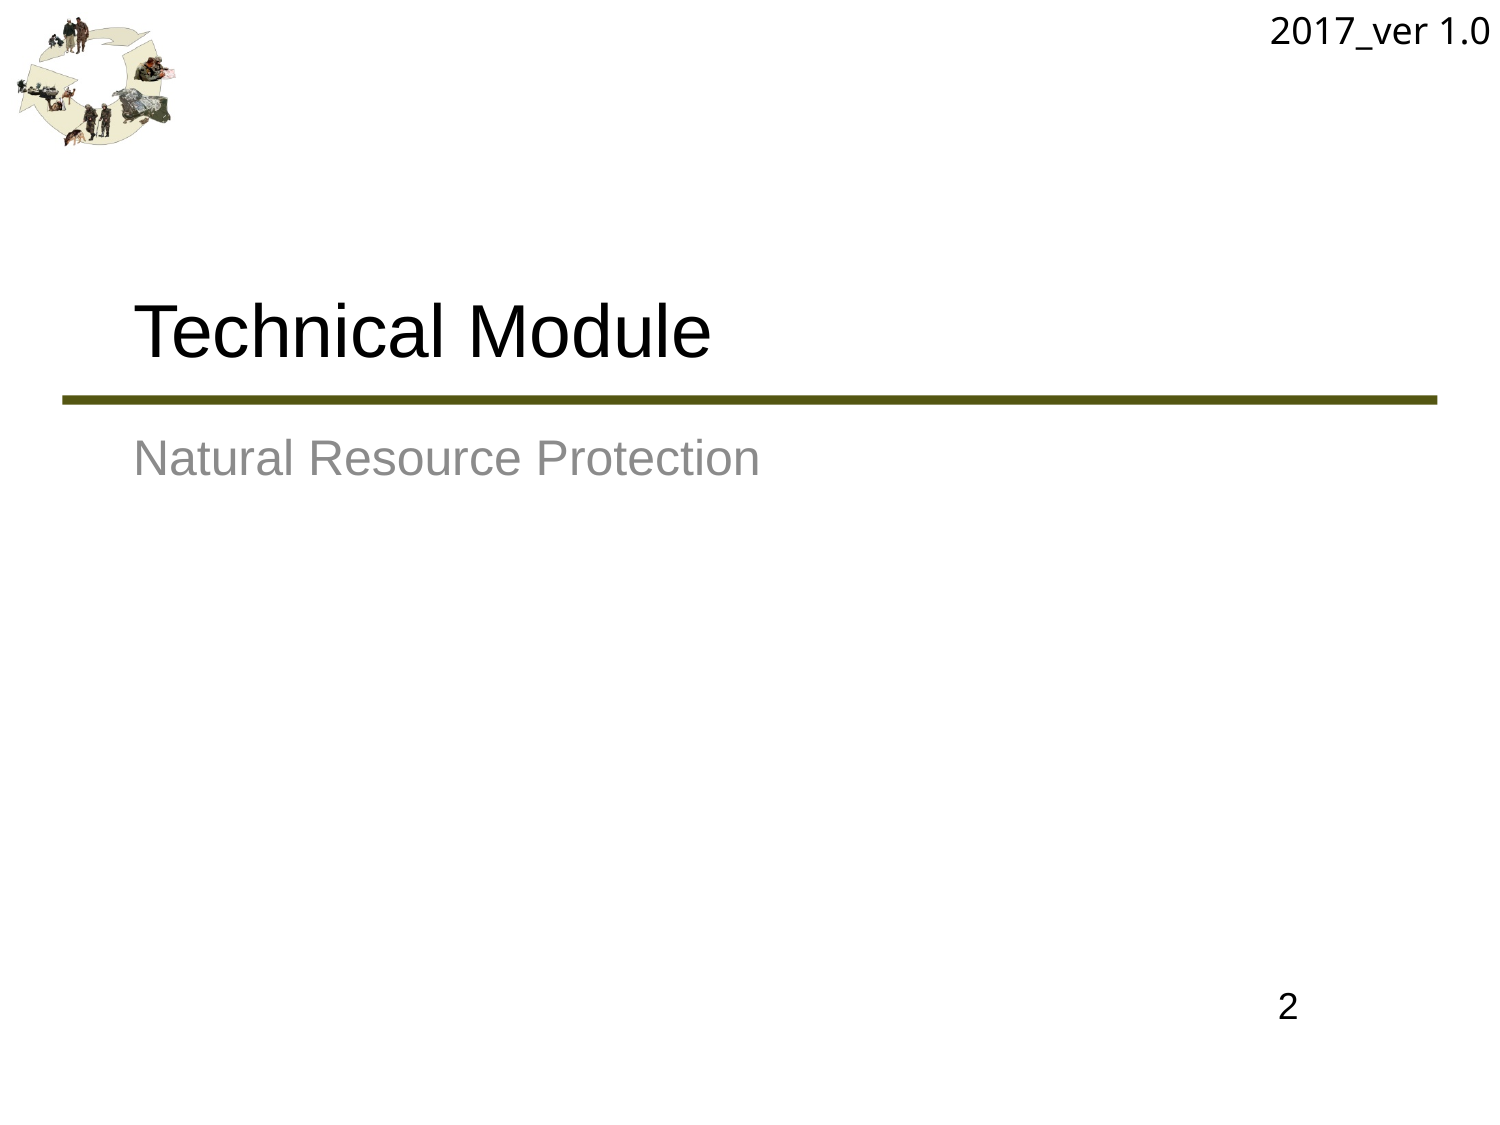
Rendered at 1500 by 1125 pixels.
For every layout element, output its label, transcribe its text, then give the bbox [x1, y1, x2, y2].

picture [0, 12, 188, 154]
title Technical Module [118, 155, 1394, 380]
text_box 2017_ver 1.0 [1255, 0, 1500, 60]
list Natural Resource Protection [118, 417, 1394, 638]
